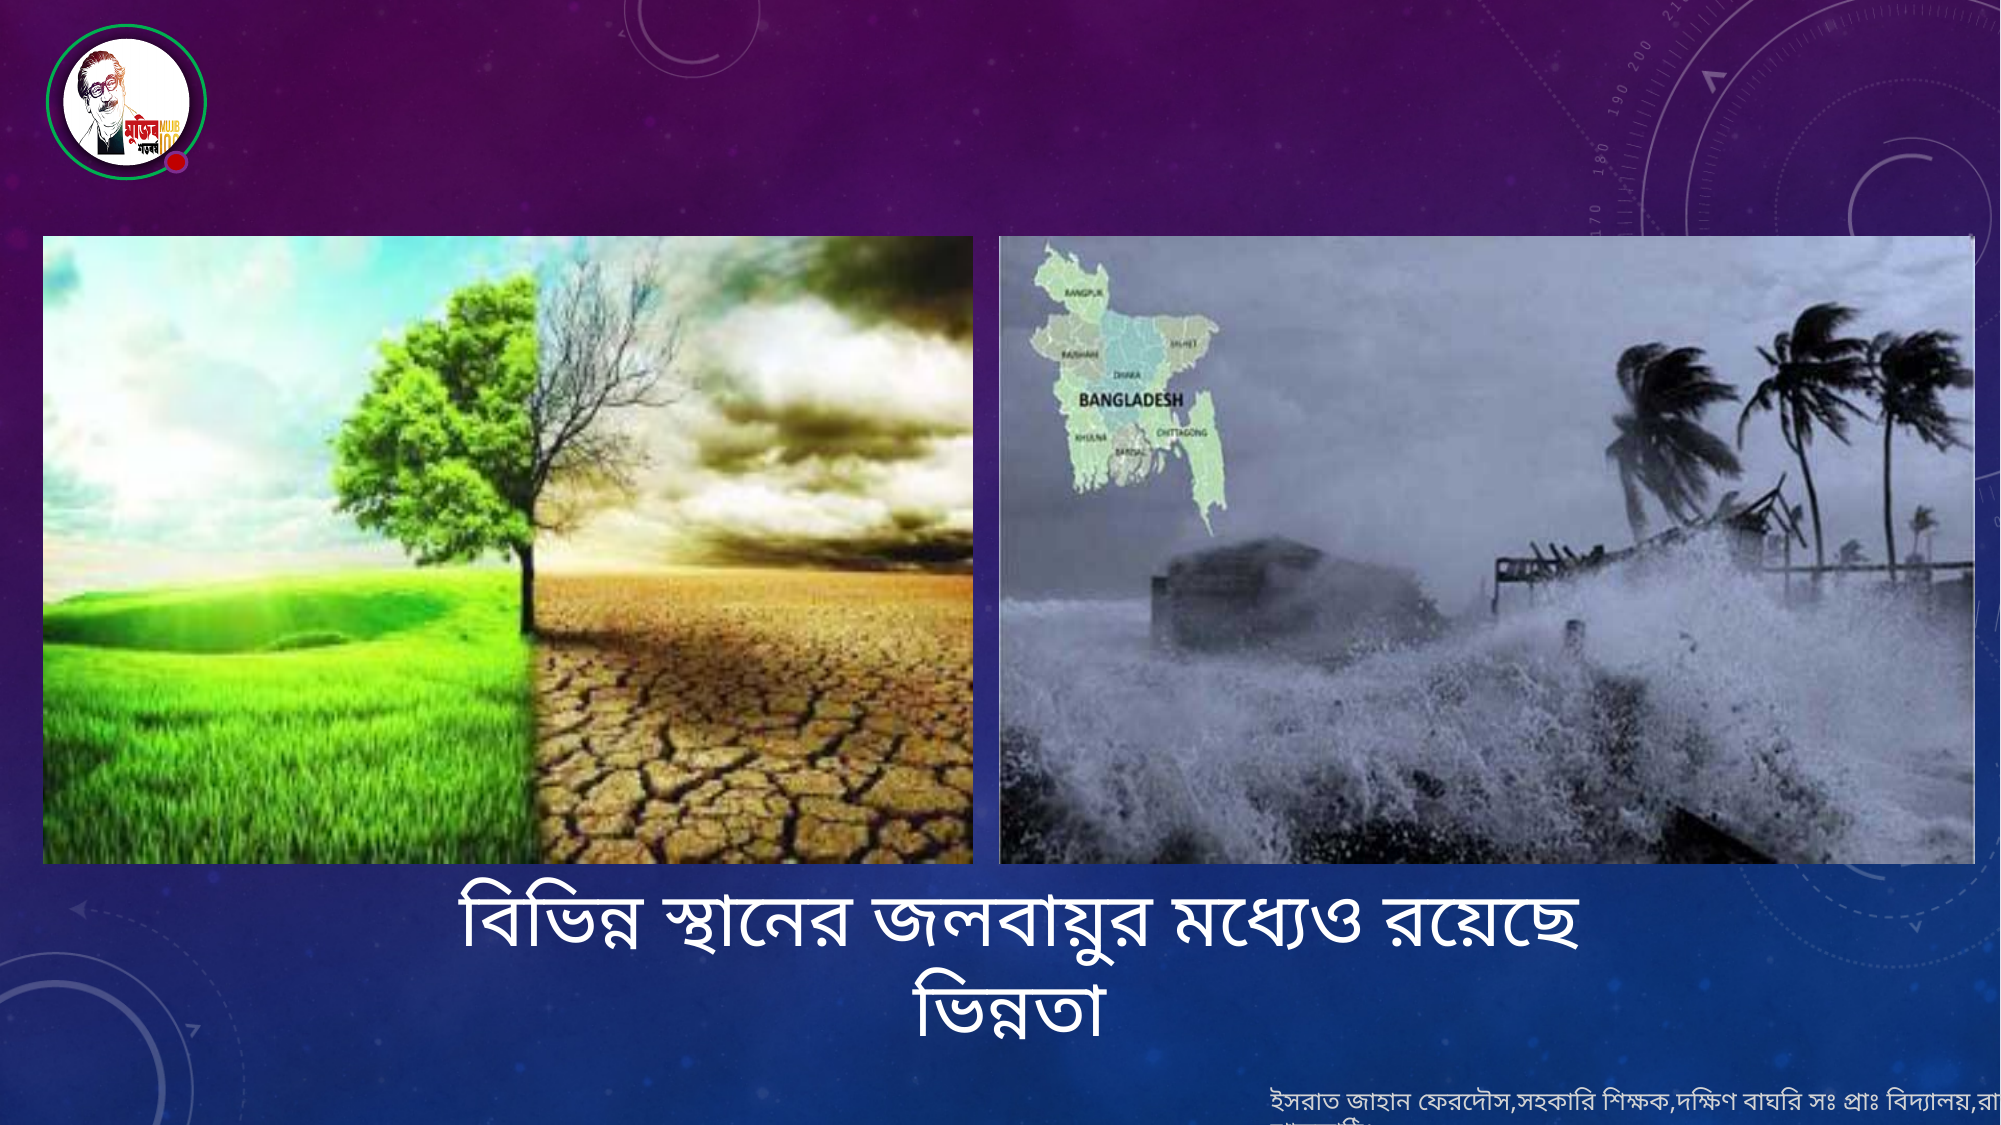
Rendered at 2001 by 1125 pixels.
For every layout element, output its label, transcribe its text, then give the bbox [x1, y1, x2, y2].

text_box বিভিন্ন স্থানের জলবায়ুর মধ্যেও রয়েছে ভিন্নতা [387, 863, 1653, 1059]
picture [0, 0, 2001, 1125]
